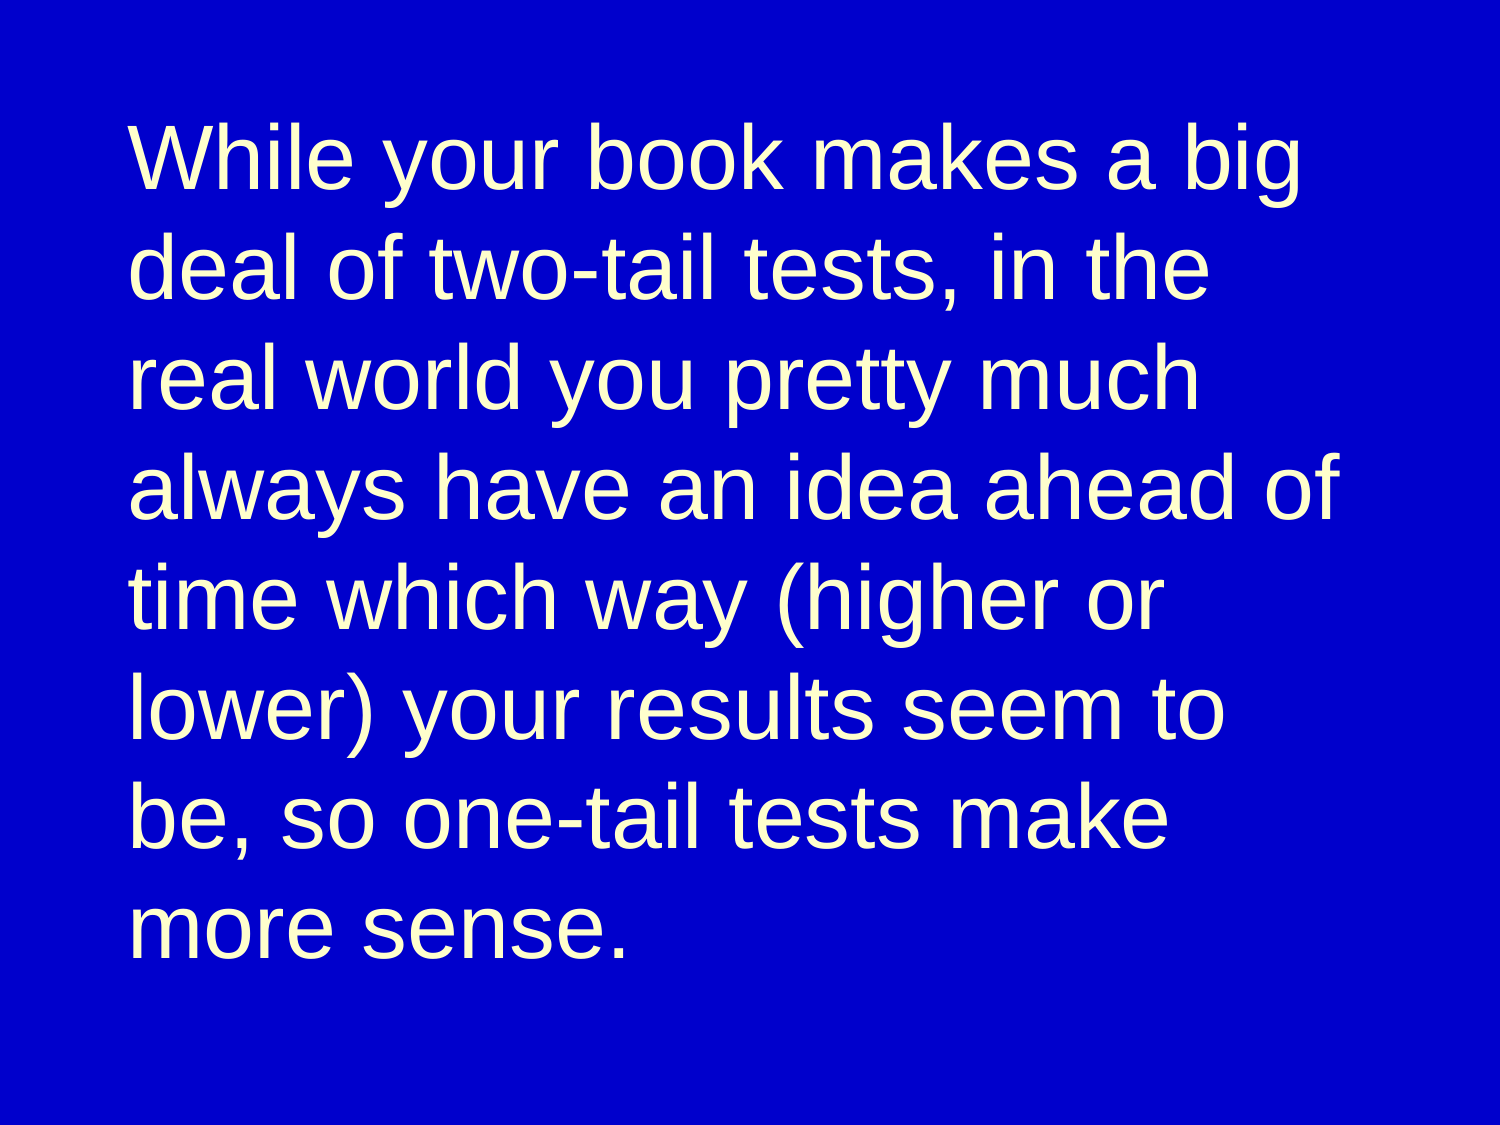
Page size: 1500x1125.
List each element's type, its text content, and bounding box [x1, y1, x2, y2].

title While your book makes a big deal of two-tail tests, in the real world you pretty much always have an idea ahead of time which way (higher or lower) your results seem to be, so one-tail tests make more sense. [112, 99, 1388, 975]
